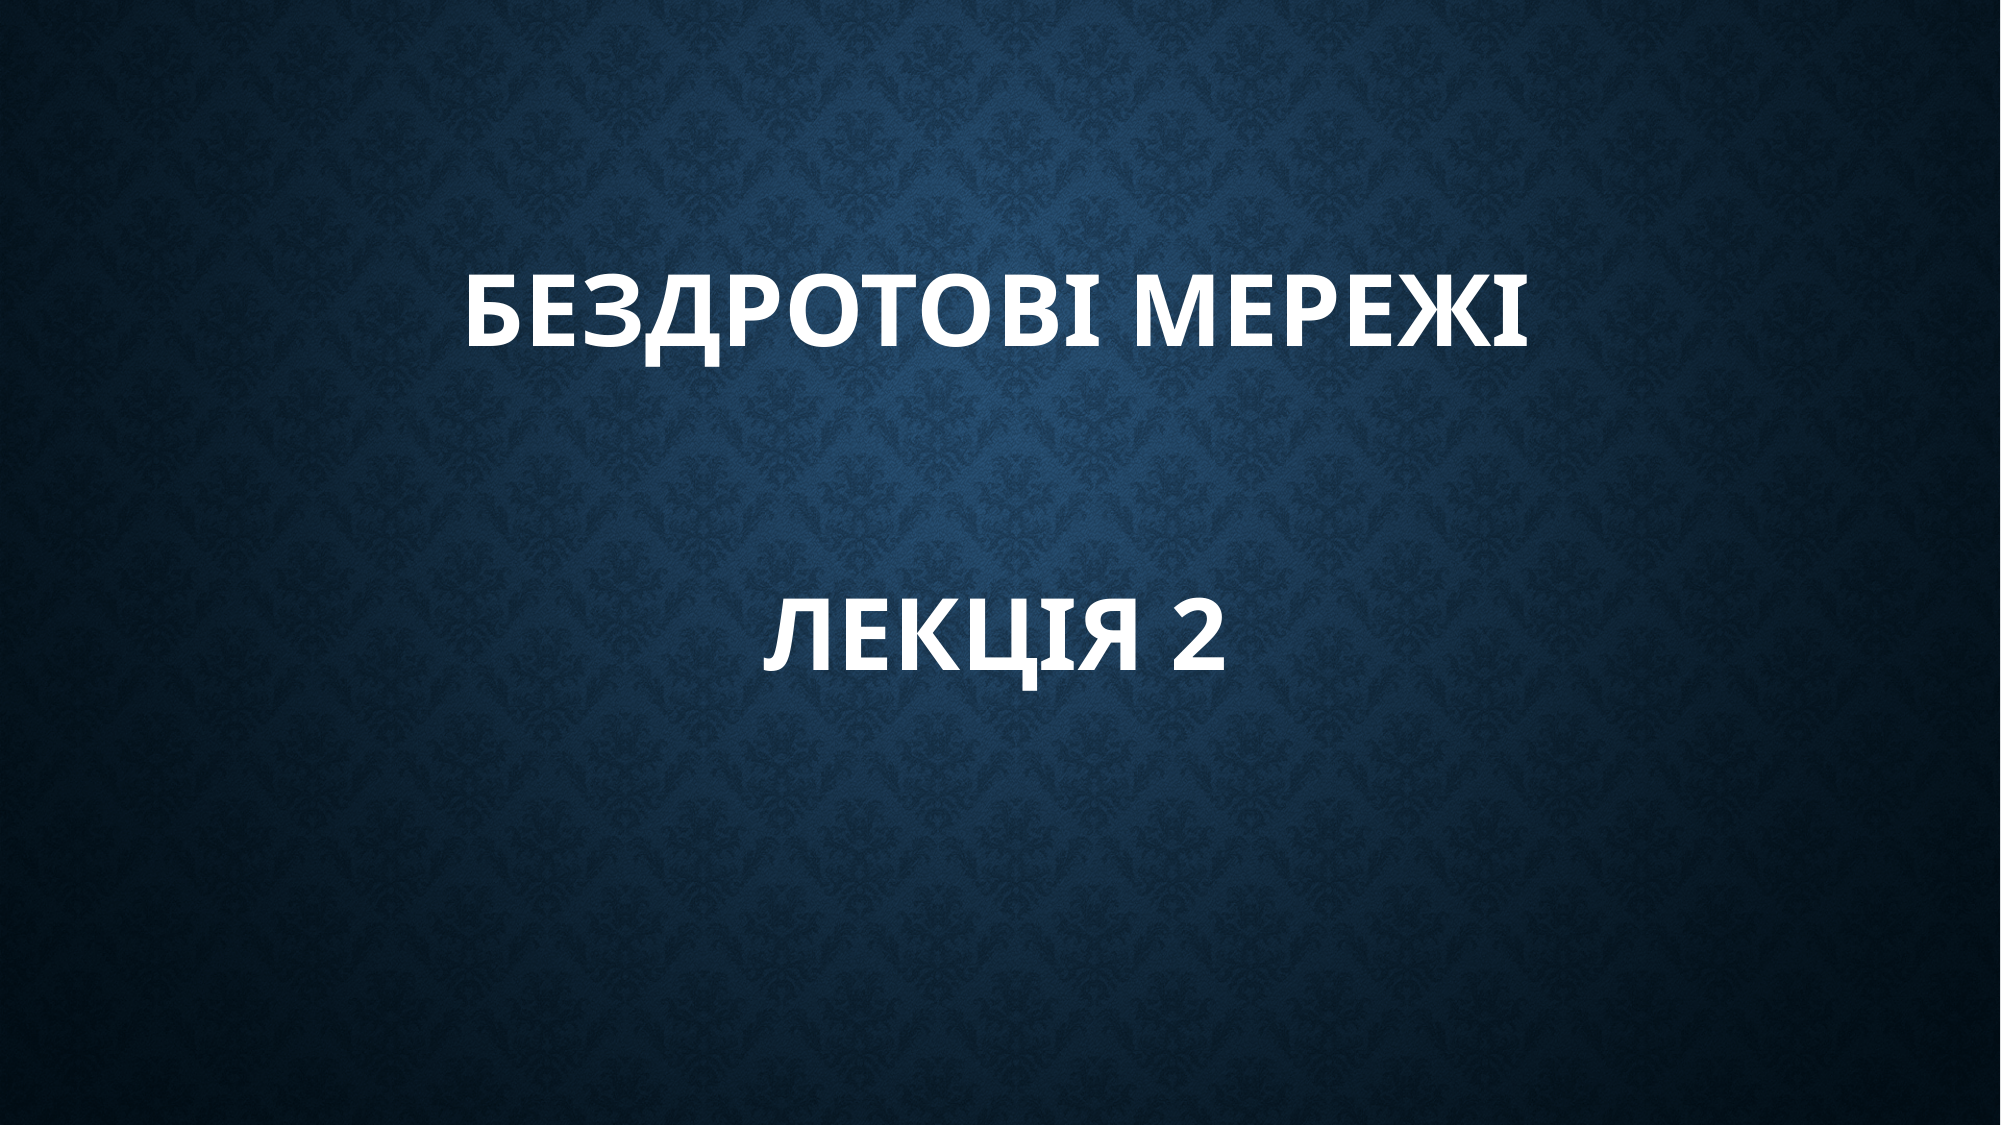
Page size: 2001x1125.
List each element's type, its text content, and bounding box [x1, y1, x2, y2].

title Бездротові мережі Лекція 2 [84, 125, 1908, 820]
